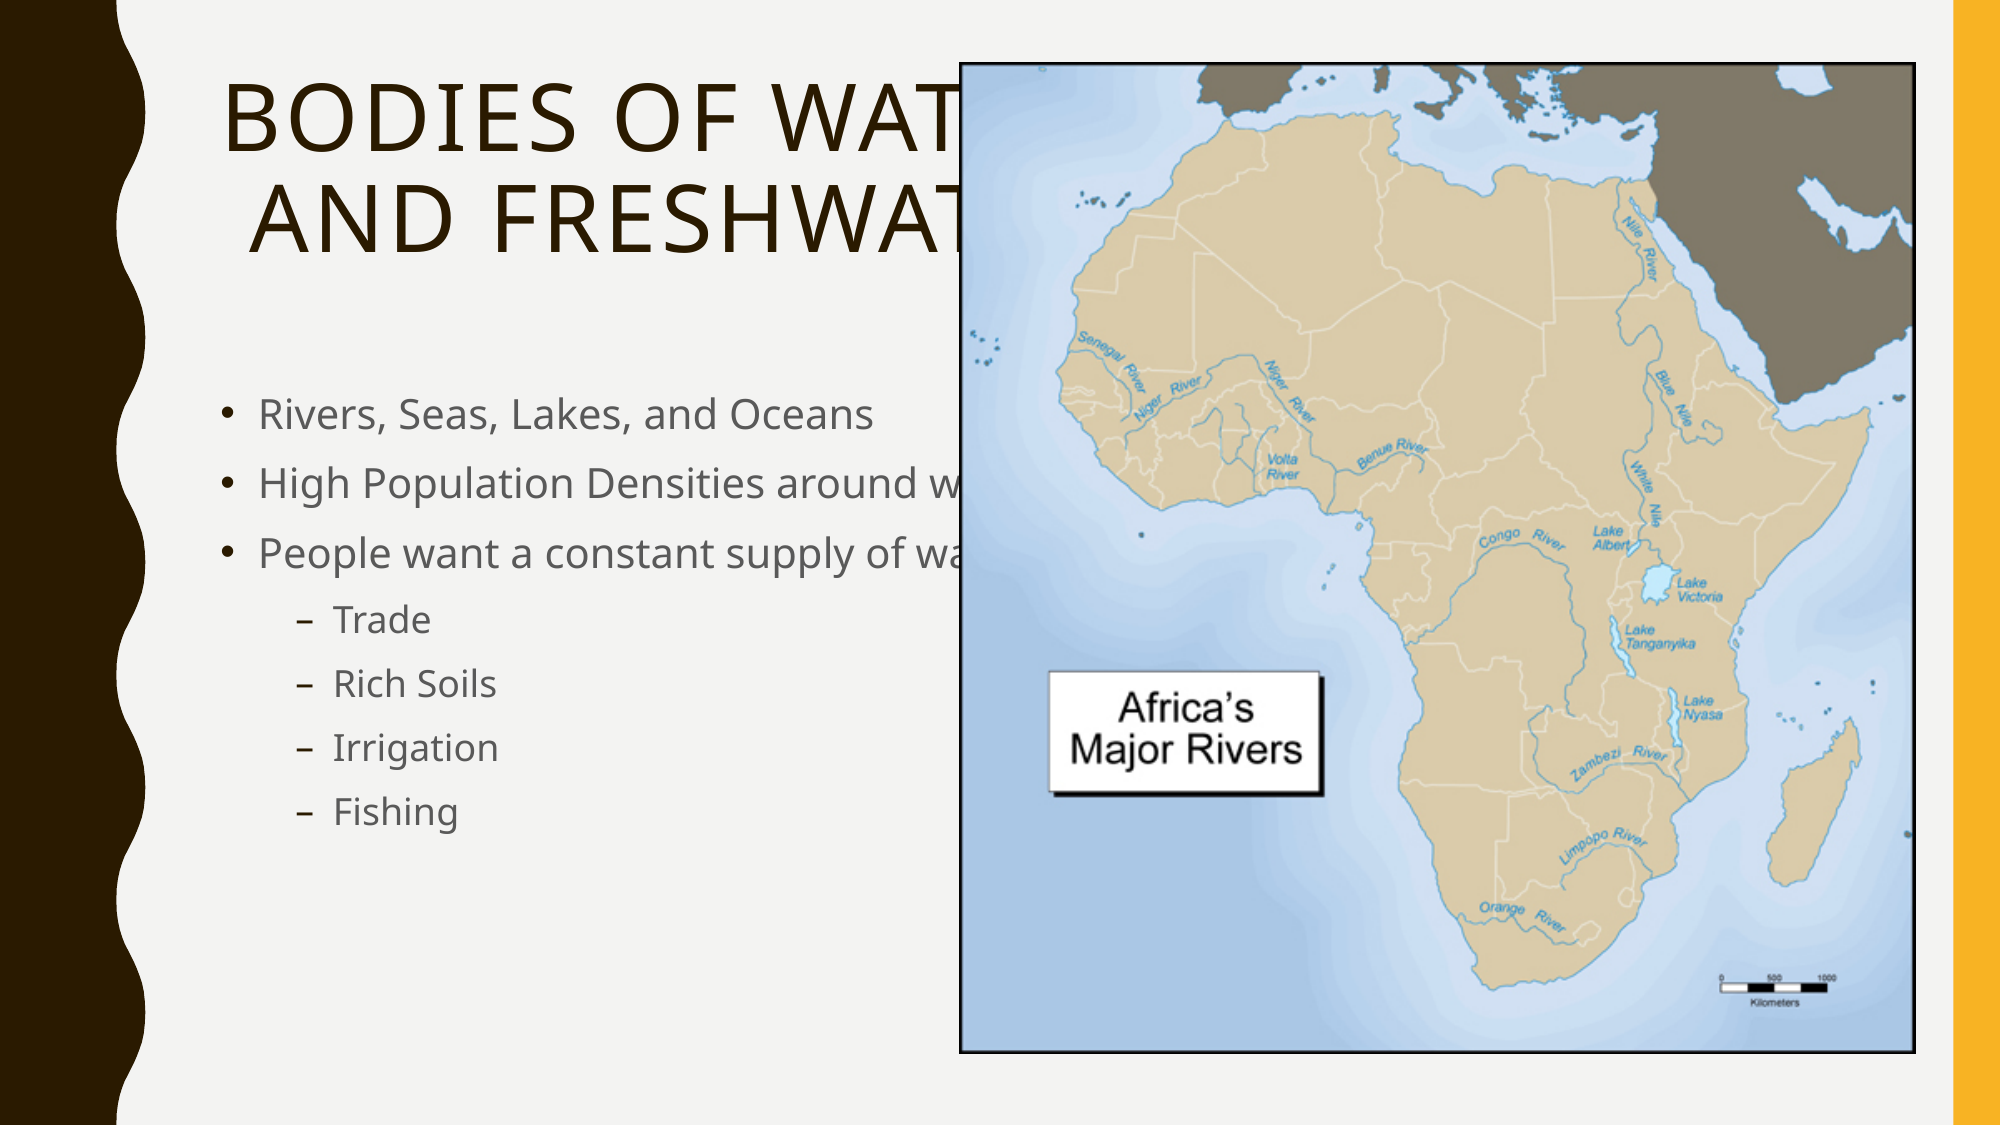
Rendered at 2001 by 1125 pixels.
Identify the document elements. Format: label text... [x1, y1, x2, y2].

picture [958, 62, 1916, 1055]
title Bodies of Water and Freshwater [205, 62, 958, 308]
list Rivers, Seas, Lakes, and Oceans High Population Densities around water People want a constant supply of water Trade Rich Soils Irrigation Fishing [205, 375, 958, 965]
